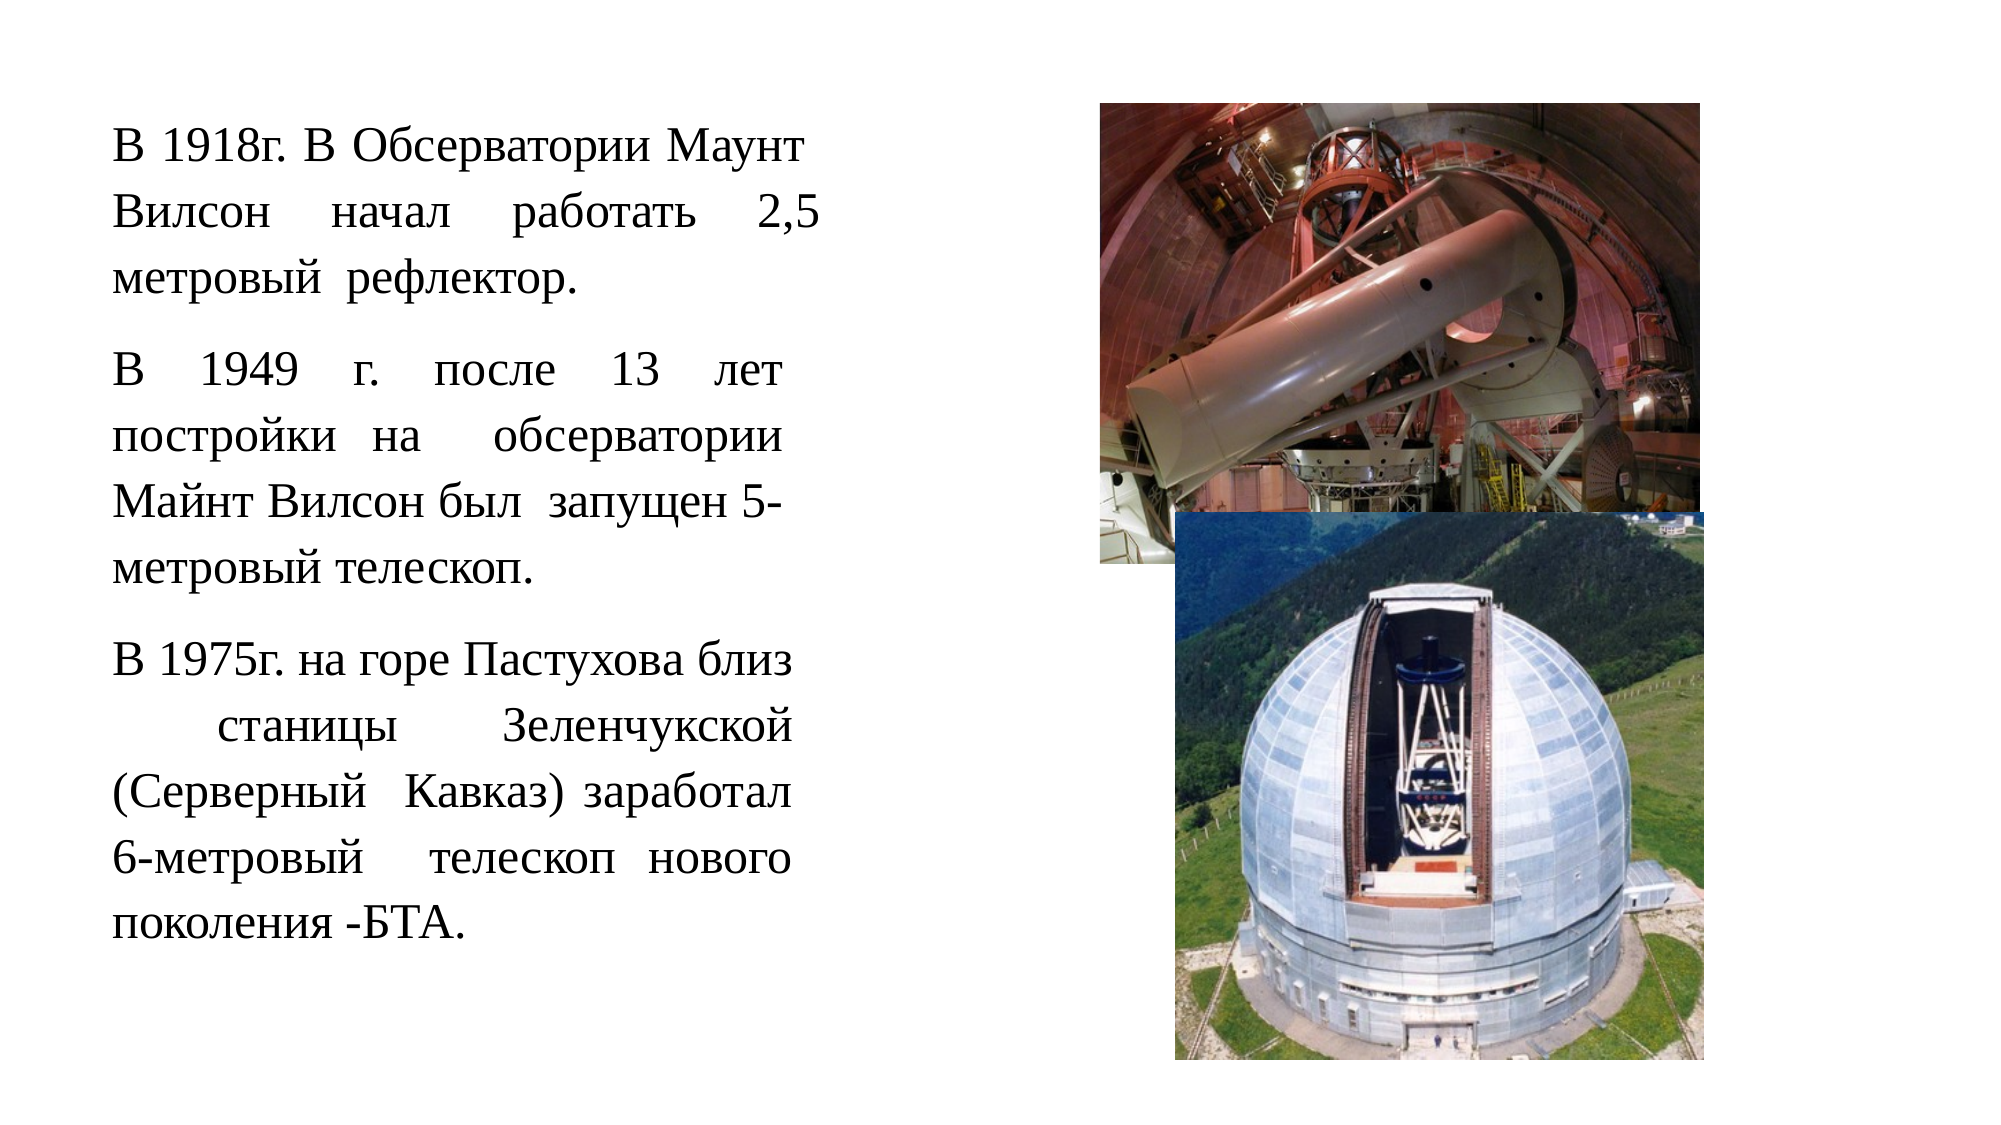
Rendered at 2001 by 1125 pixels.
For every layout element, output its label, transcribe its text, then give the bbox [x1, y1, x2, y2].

text_box [1175, 512, 1704, 1060]
text_box В 1918г. В Обсерватории Маунт Вилсон начал работать 2,5 метровый рефлектор. В 1949 г. после 13 лет постройки на обсерватории Майнт Вилсон был запущен 5-метровый телескоп. В 1975г. на горе Пастухова близ станицы Зеленчукской (Серверный Кавказ) заработал 6-метровый телескоп нового поколения -БТА. [110, 103, 822, 949]
text_box [1099, 103, 1700, 564]
